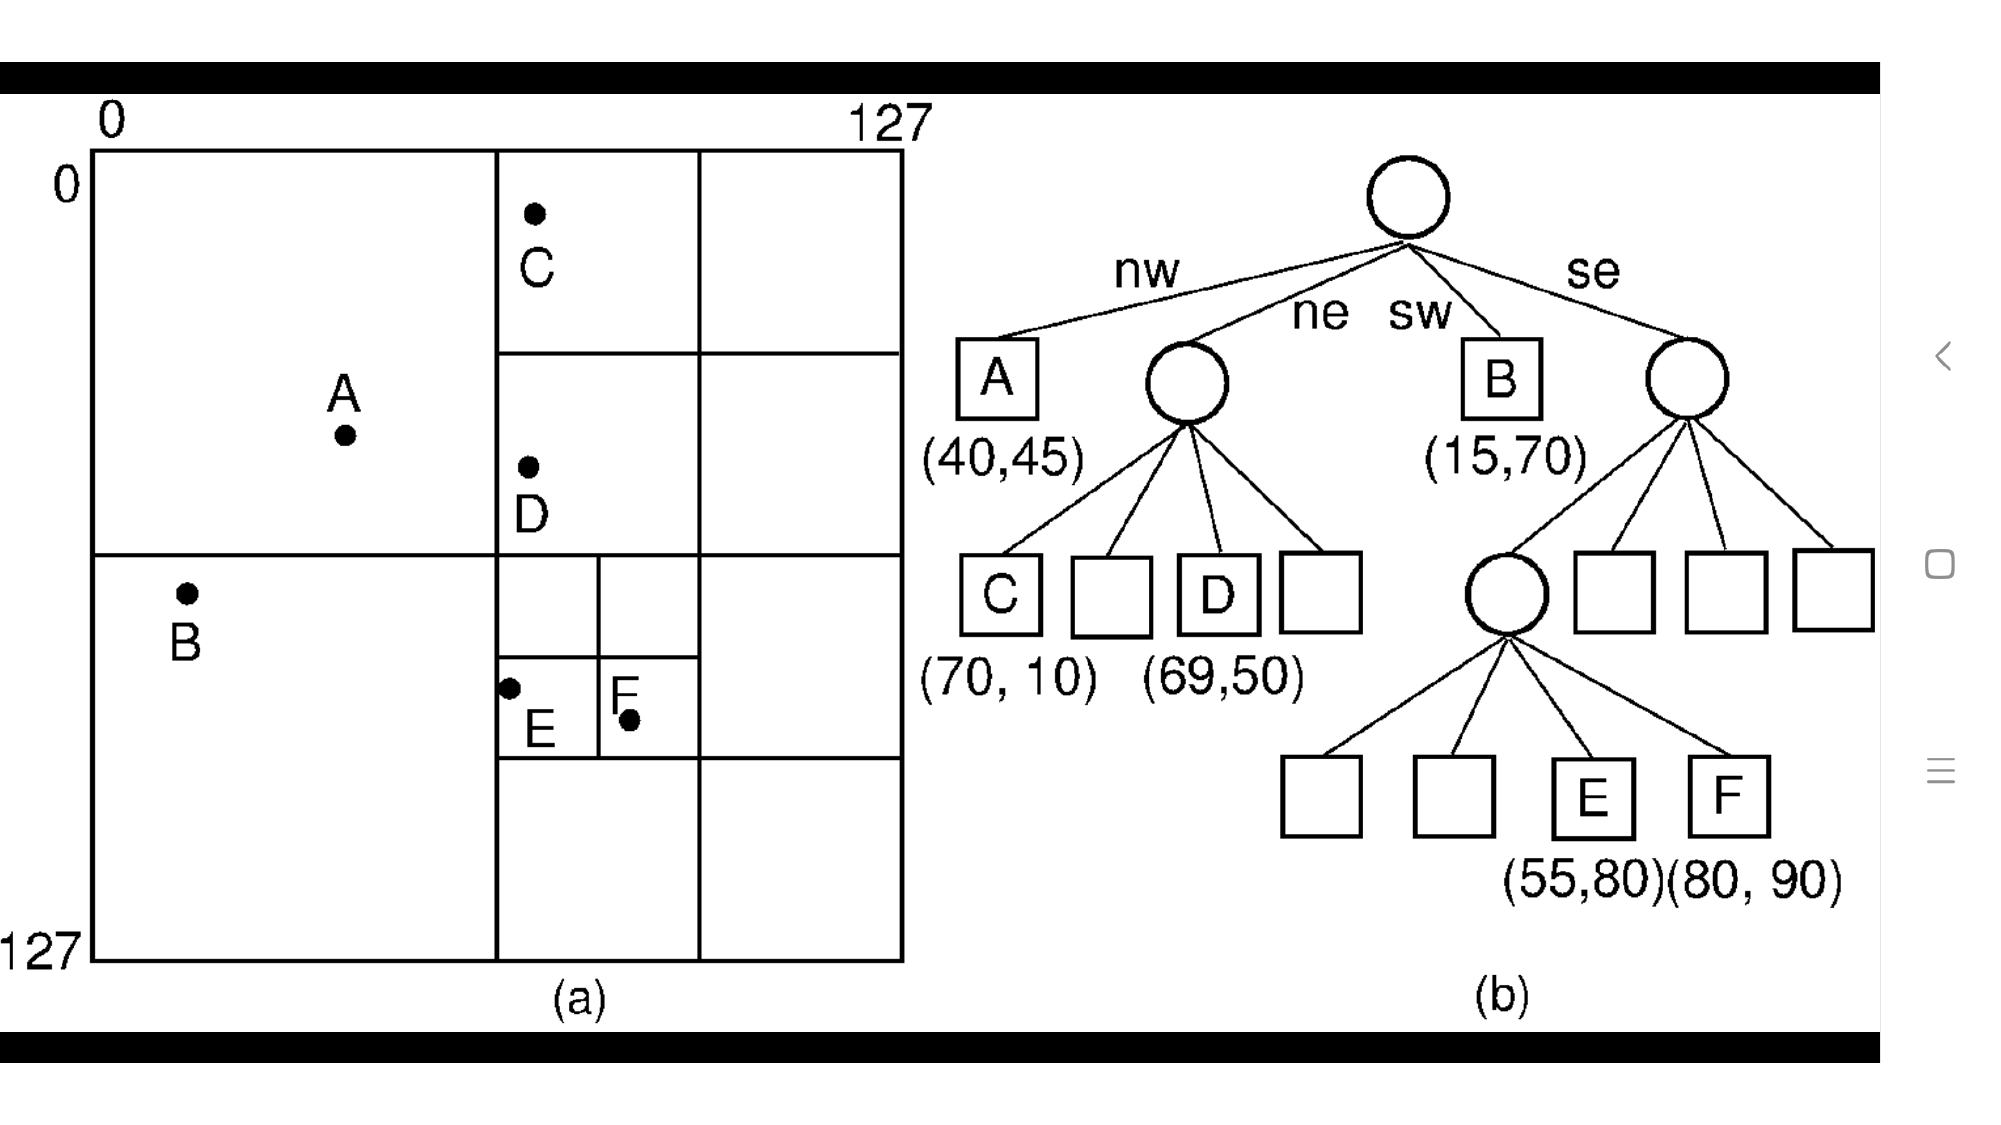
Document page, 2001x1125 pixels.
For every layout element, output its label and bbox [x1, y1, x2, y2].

picture [0, 62, 2000, 1063]
